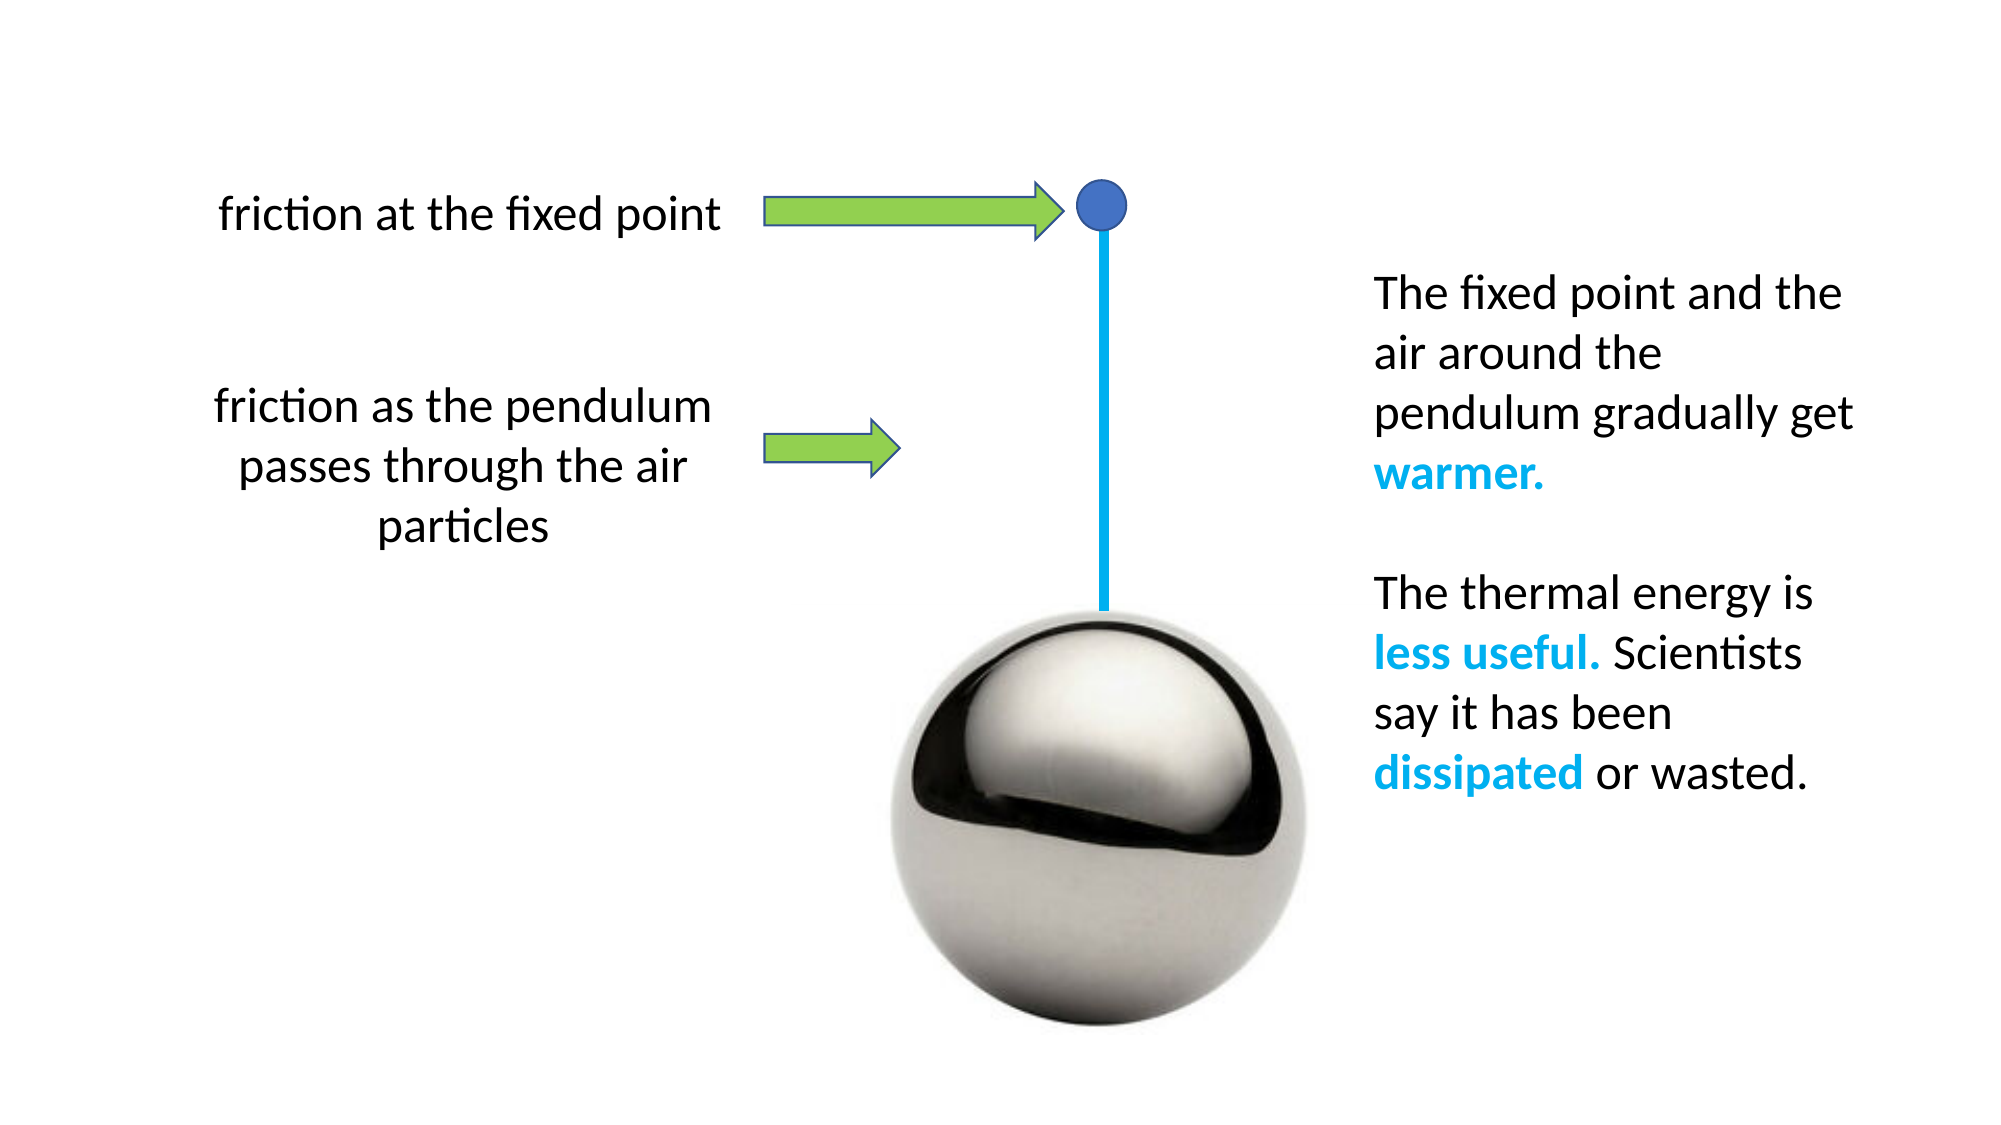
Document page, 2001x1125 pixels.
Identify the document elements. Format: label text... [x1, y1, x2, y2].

text_box [763, 180, 1066, 243]
text_box [763, 417, 902, 479]
picture [791, 603, 1417, 1035]
text_box The fixed point and the air around the pendulum gradually get warmer. The thermal energy is less useful. Scientists say it has been dissipated or wasted. [1358, 251, 1883, 807]
text_box [1076, 179, 1128, 232]
text_box friction at the fixed point [203, 173, 780, 248]
text_box friction as the pendulum passes through the air particles [175, 365, 752, 561]
